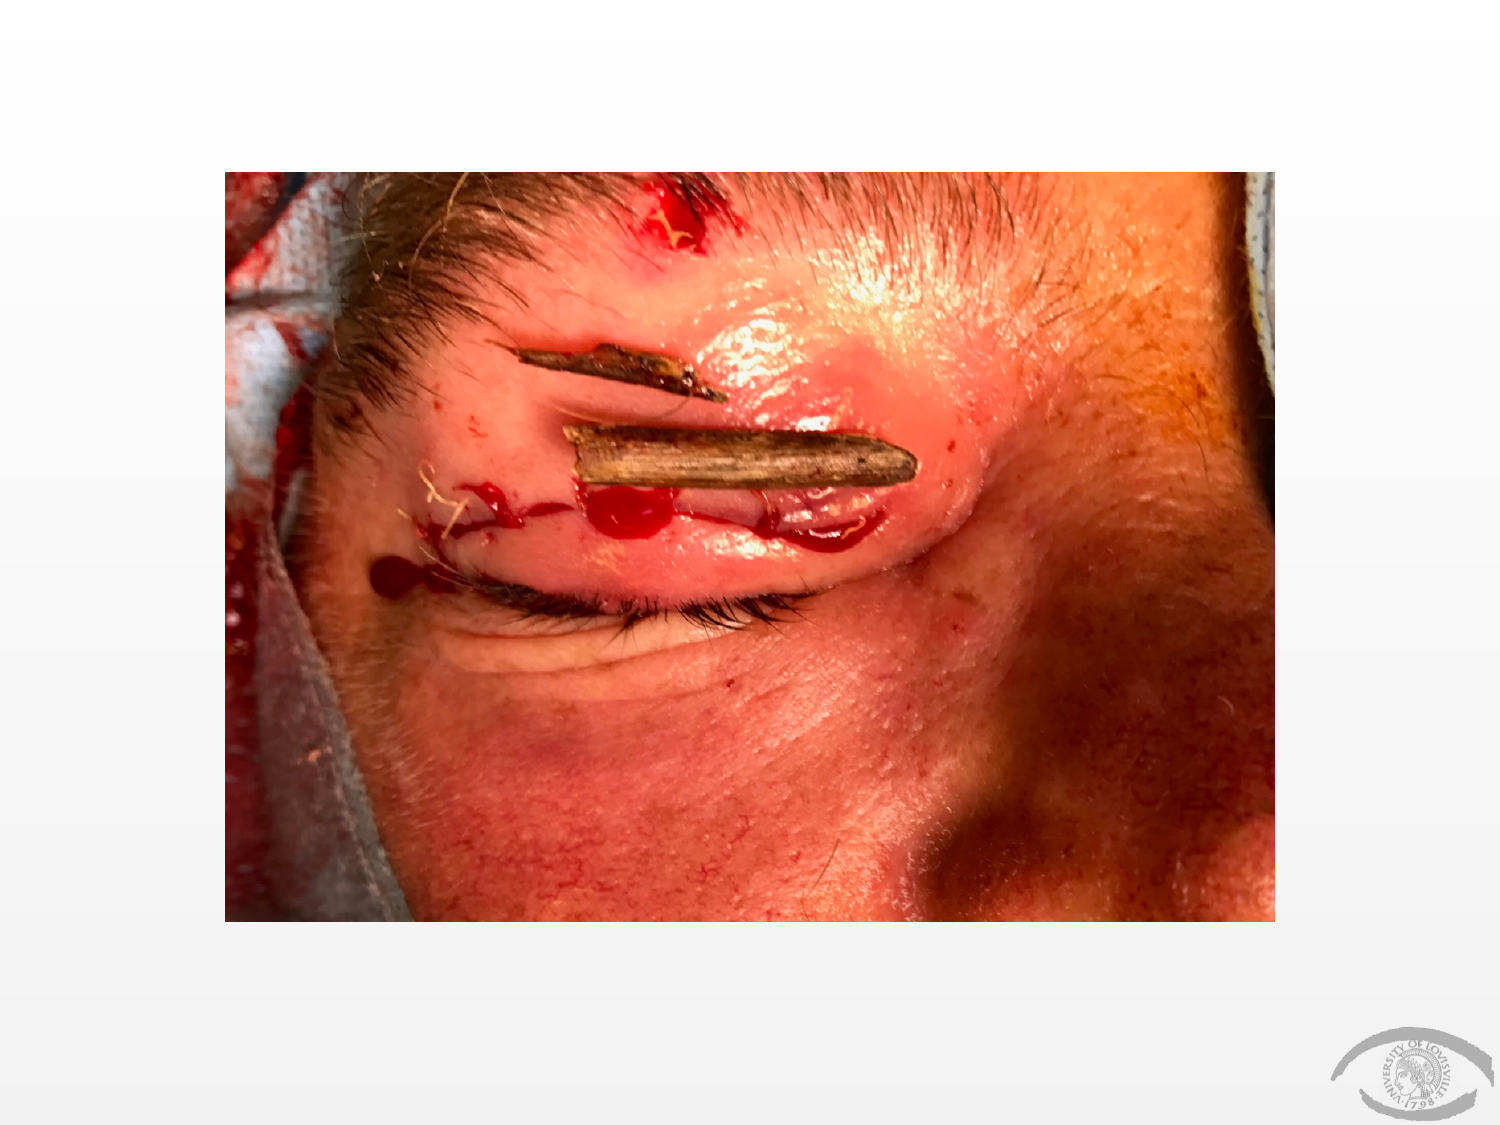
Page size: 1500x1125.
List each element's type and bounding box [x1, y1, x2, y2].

picture [1329, 1025, 1496, 1123]
list [224, 171, 1276, 922]
